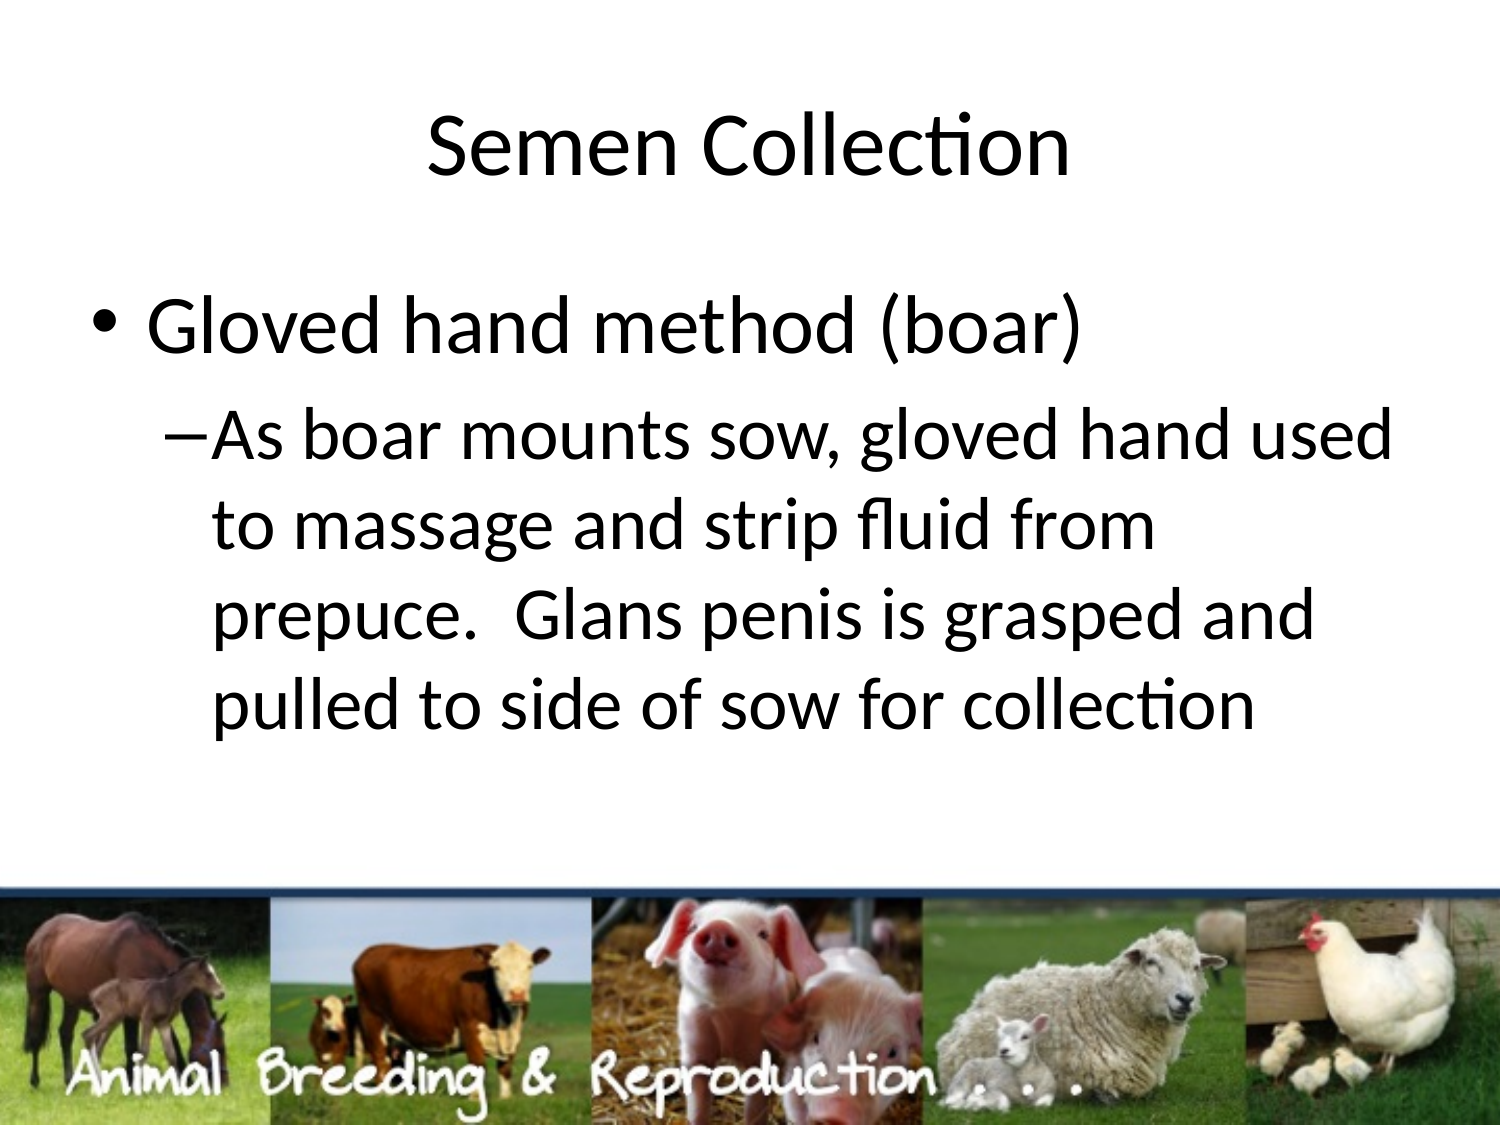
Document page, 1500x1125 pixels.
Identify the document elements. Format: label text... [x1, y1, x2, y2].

list Gloved hand method (boar) As boar mounts sow, gloved hand used to massage and strip fluid from prepuce. Glans penis is grasped and pulled to side of sow for collection [75, 262, 1425, 1005]
picture [0, 0, 1500, 1125]
title Semen Collection [75, 45, 1425, 233]
